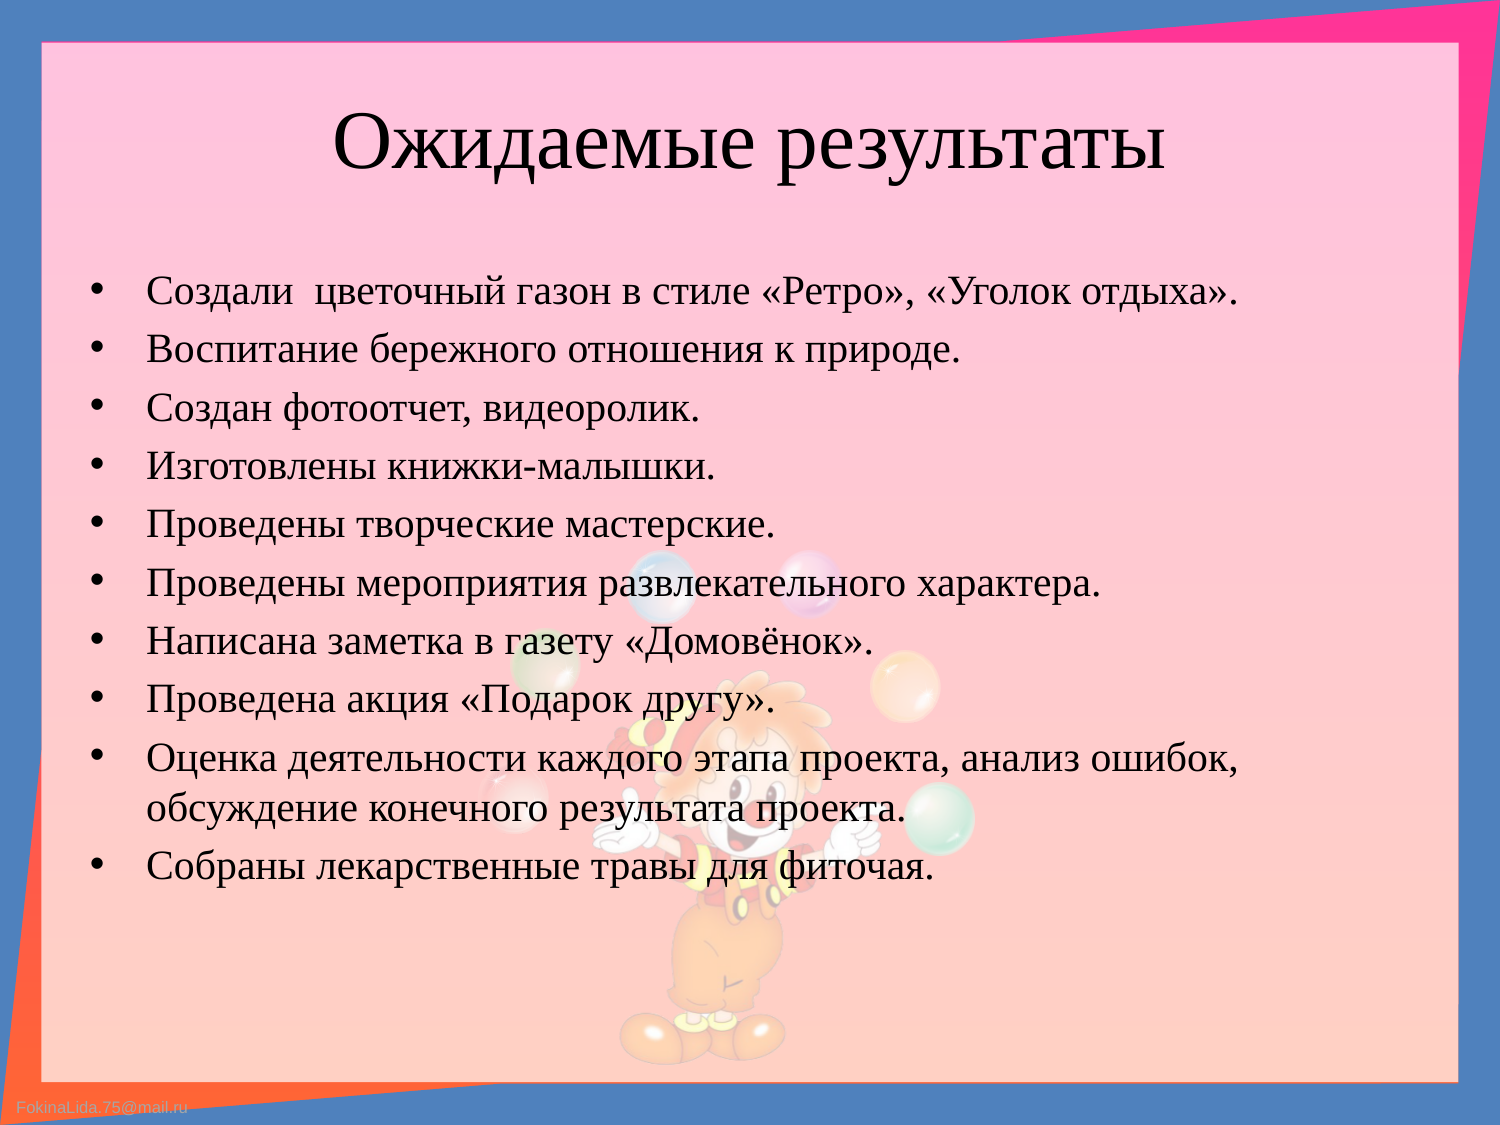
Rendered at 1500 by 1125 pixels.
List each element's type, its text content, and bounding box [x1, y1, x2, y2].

list Создали цветочный газон в стиле «Ретро», «Уголок отдыха». Воспитание бережного отношения к природе. Создан фотоотчет, видеоролик. Изготовлены книжки-малышки. Проведены творческие мастерские. Проведены мероприятия развлекательного характера. Написана заметка в газету «Домовёнок». Проведена акция «Подарок другу». Оценка деятельности каждого этапа проекта, анализ ошибок, обсуждение конечного результата проекта. Собраны лекарственные травы для фиточая. [75, 255, 1425, 1106]
title Ожидаемые результаты [75, 78, 1425, 220]
